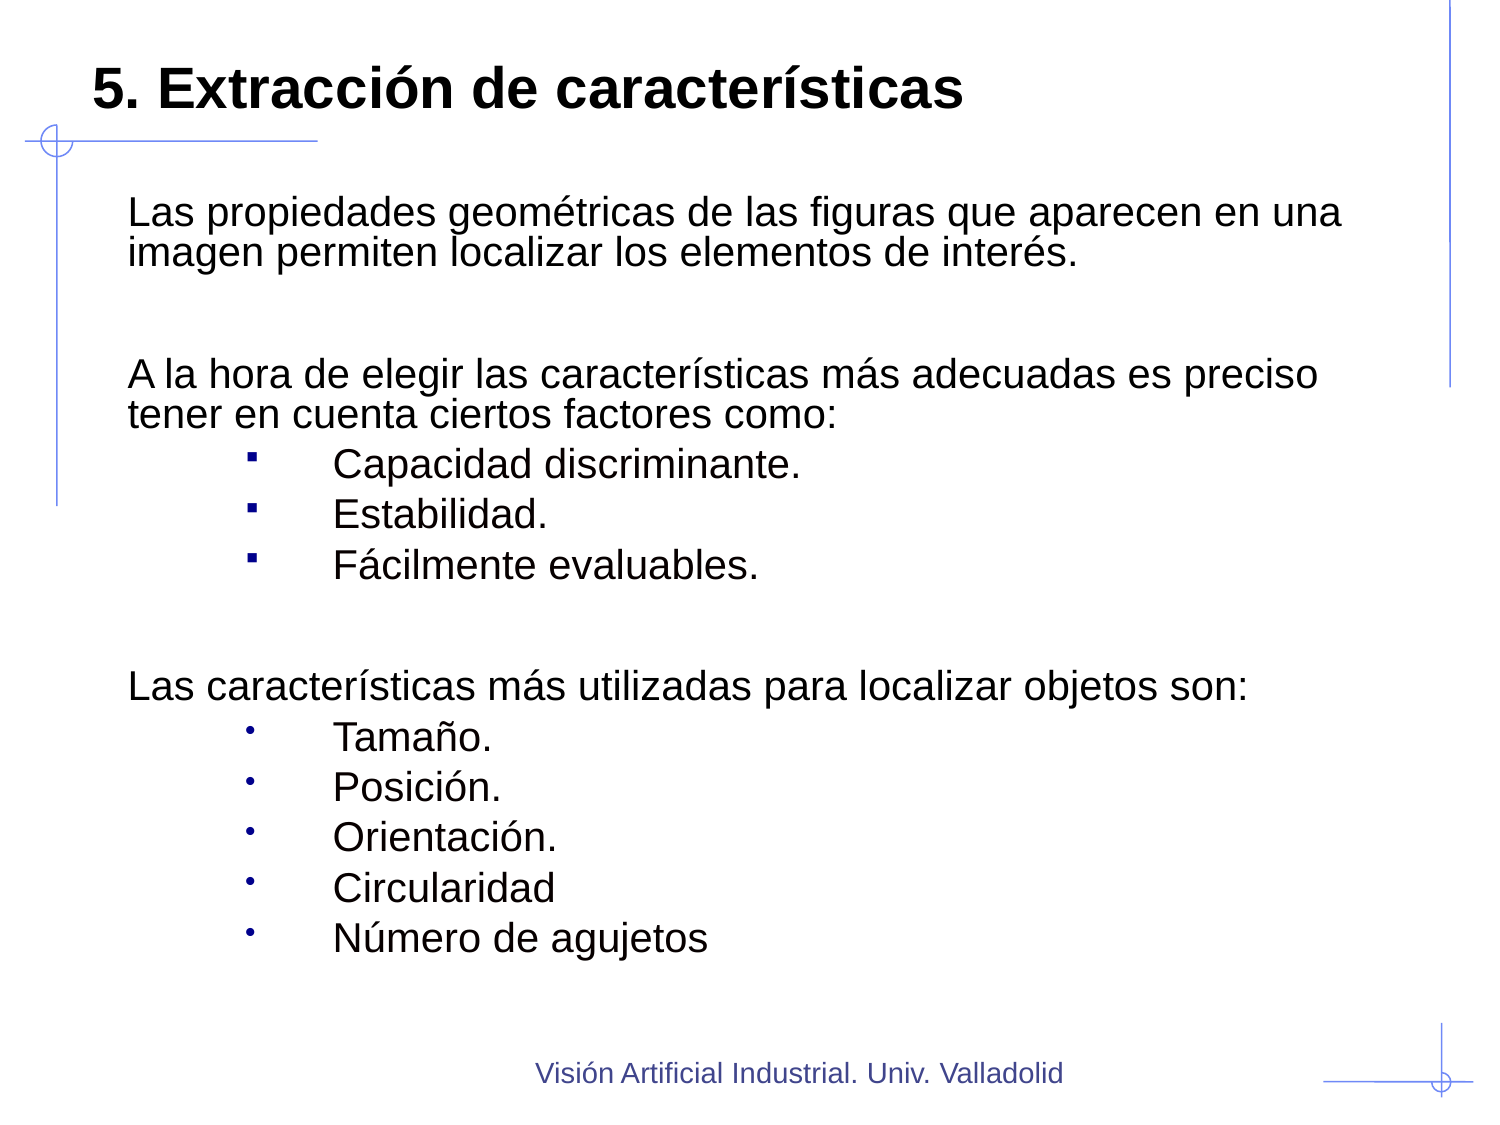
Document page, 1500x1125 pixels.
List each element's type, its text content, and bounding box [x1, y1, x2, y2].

list Las propiedades geométricas de las figuras que aparecen en una imagen permiten localizar los elementos de interés. A la hora de elegir las características más adecuadas es preciso tener en cuenta ciertos factores como: Capacidad discriminante. Estabilidad. Fácilmente evaluables. Las características más utilizadas para localizar objetos son: Tamaño. Posición. Orientación. Circularidad Número de agujetos [112, 186, 1388, 986]
footer Visión Artificial Industrial. Univ. Valladolid [189, 1046, 1410, 1125]
title [87, 37, 1413, 138]
text_box 5. Extracción de características [77, 27, 1403, 128]
